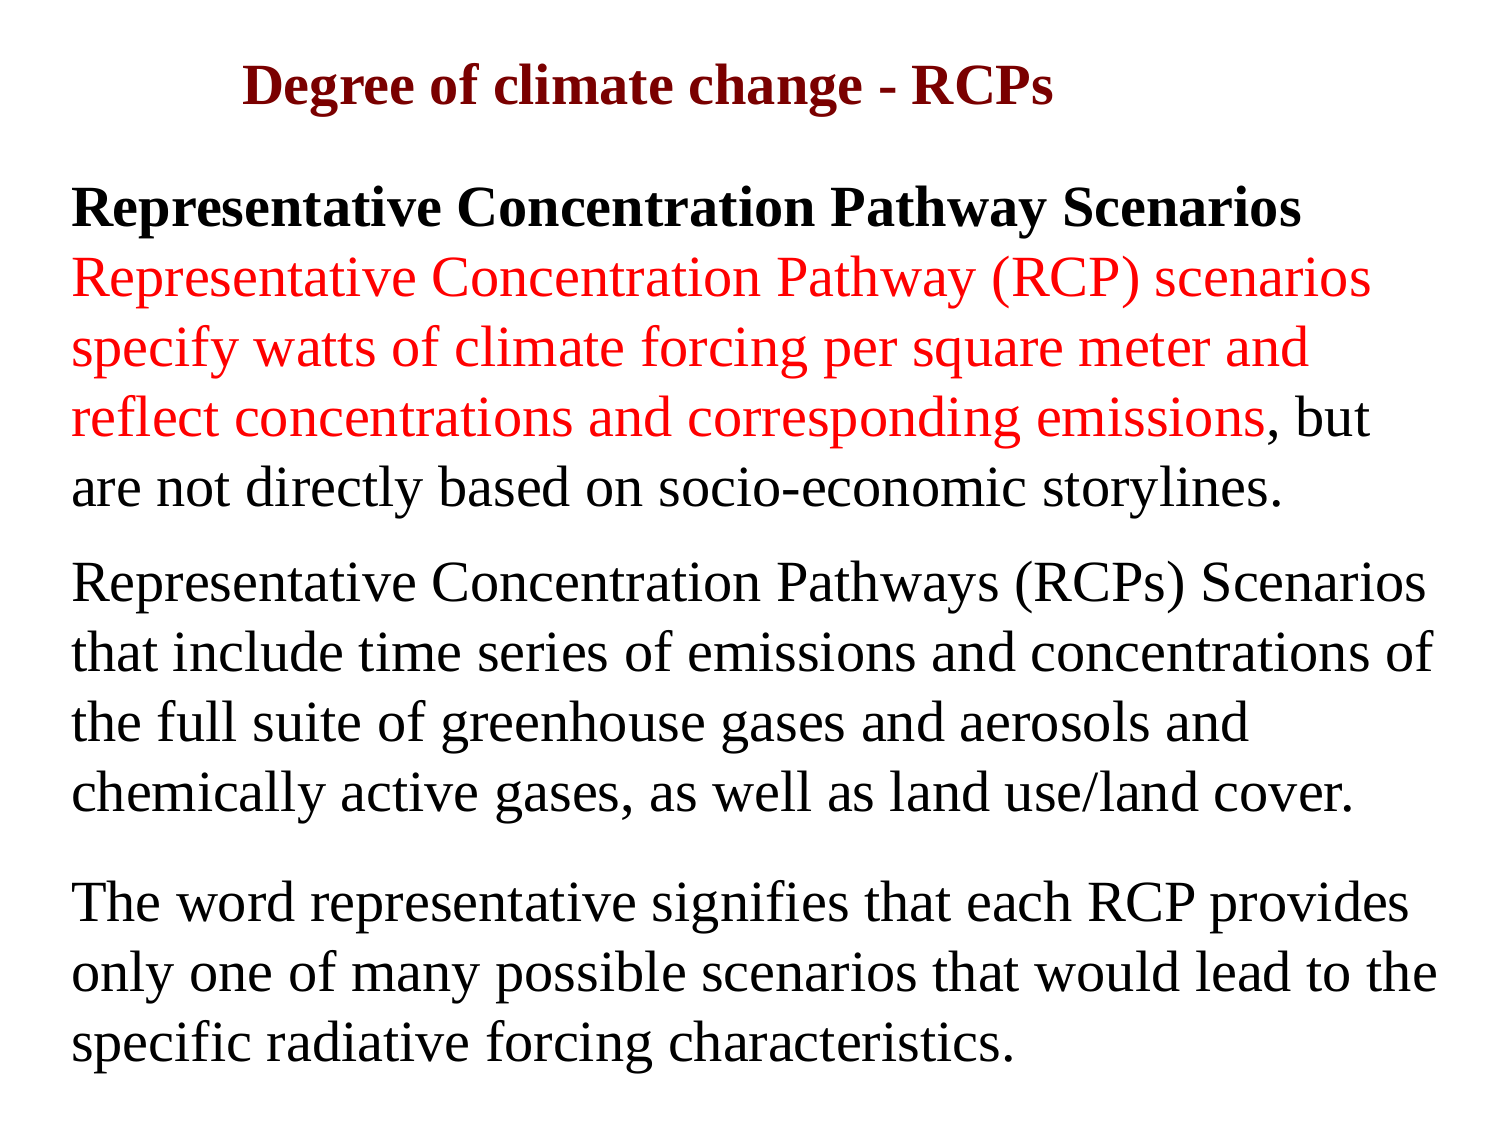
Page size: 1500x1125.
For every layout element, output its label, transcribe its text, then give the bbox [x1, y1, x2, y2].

text_box Degree of climate change - RCPs [59, 38, 1238, 124]
text_box Representative Concentration Pathway Scenarios Representative Concentration Pathway (RCP) scenarios specify watts of climate forcing per square meter and reflect concentrations and corresponding emissions, but are not directly based on socio-economic storylines. Representative Concentration Pathways (RCPs) Scenarios that include time series of emissions and concentrations of the full suite of greenhouse gases and aerosols and chemically active gases, as well as land use/land cover. The word representative signifies that each RCP provides only one of many possible scenarios that would lead to the specific radiative forcing characteristics. [56, 160, 1457, 1120]
